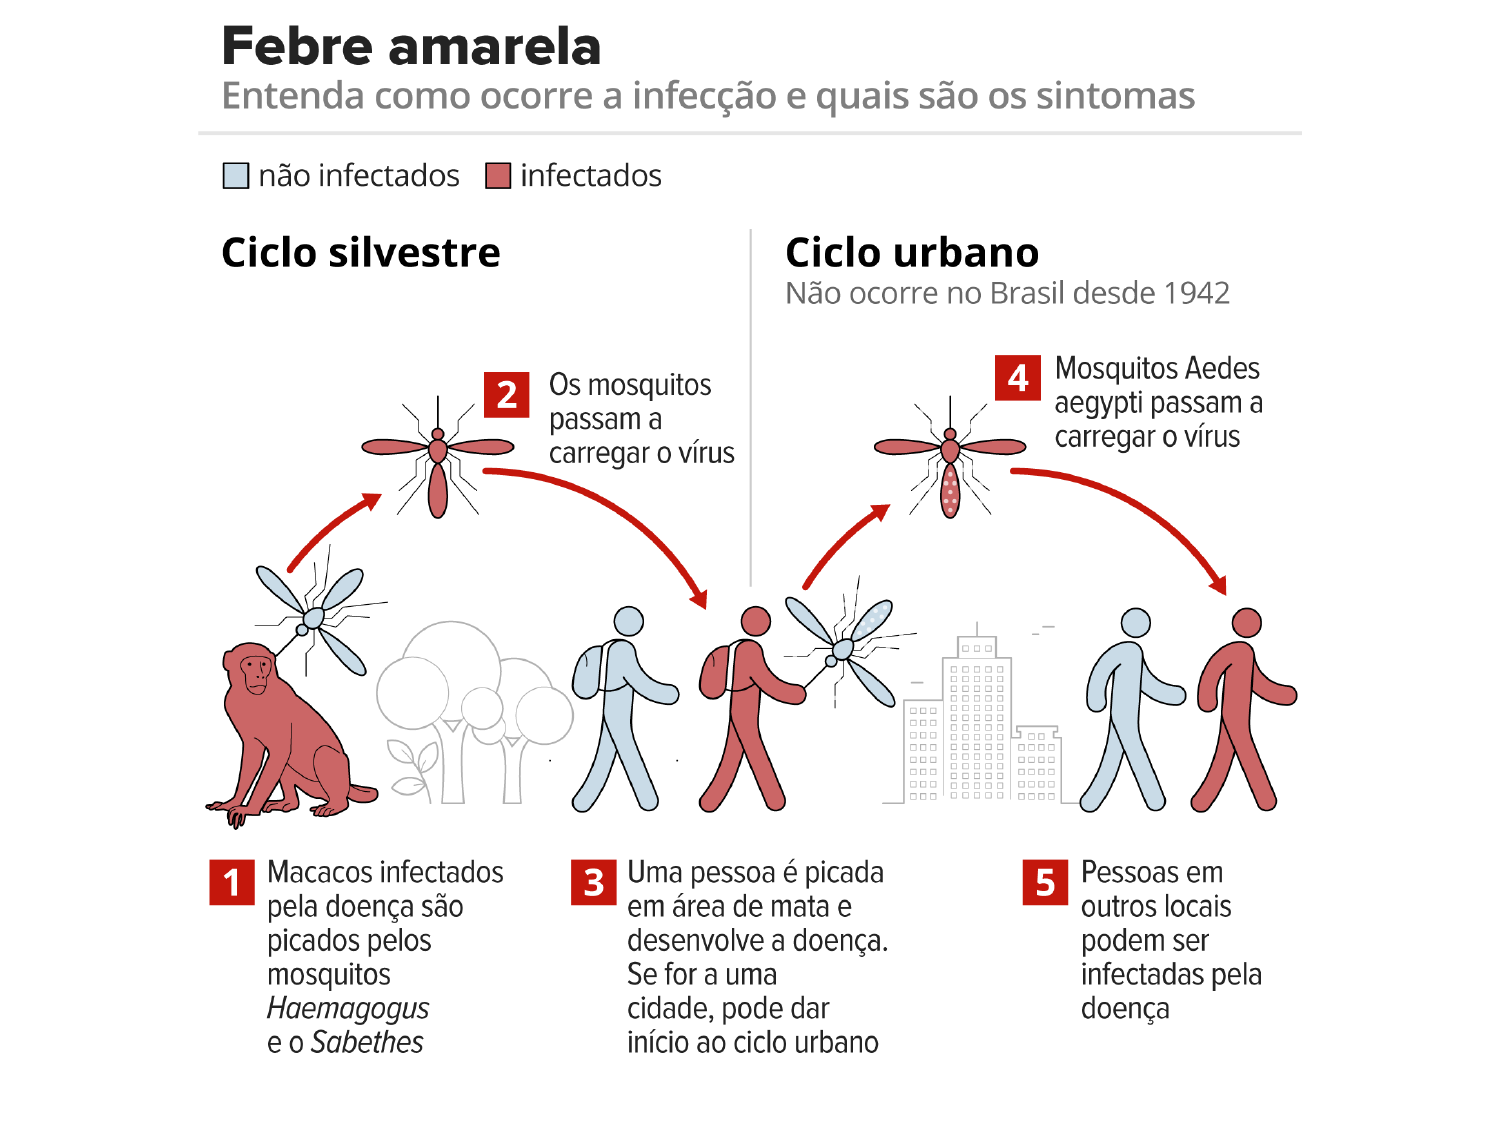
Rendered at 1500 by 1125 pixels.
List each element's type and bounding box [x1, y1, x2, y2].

picture [197, 0, 1302, 1125]
